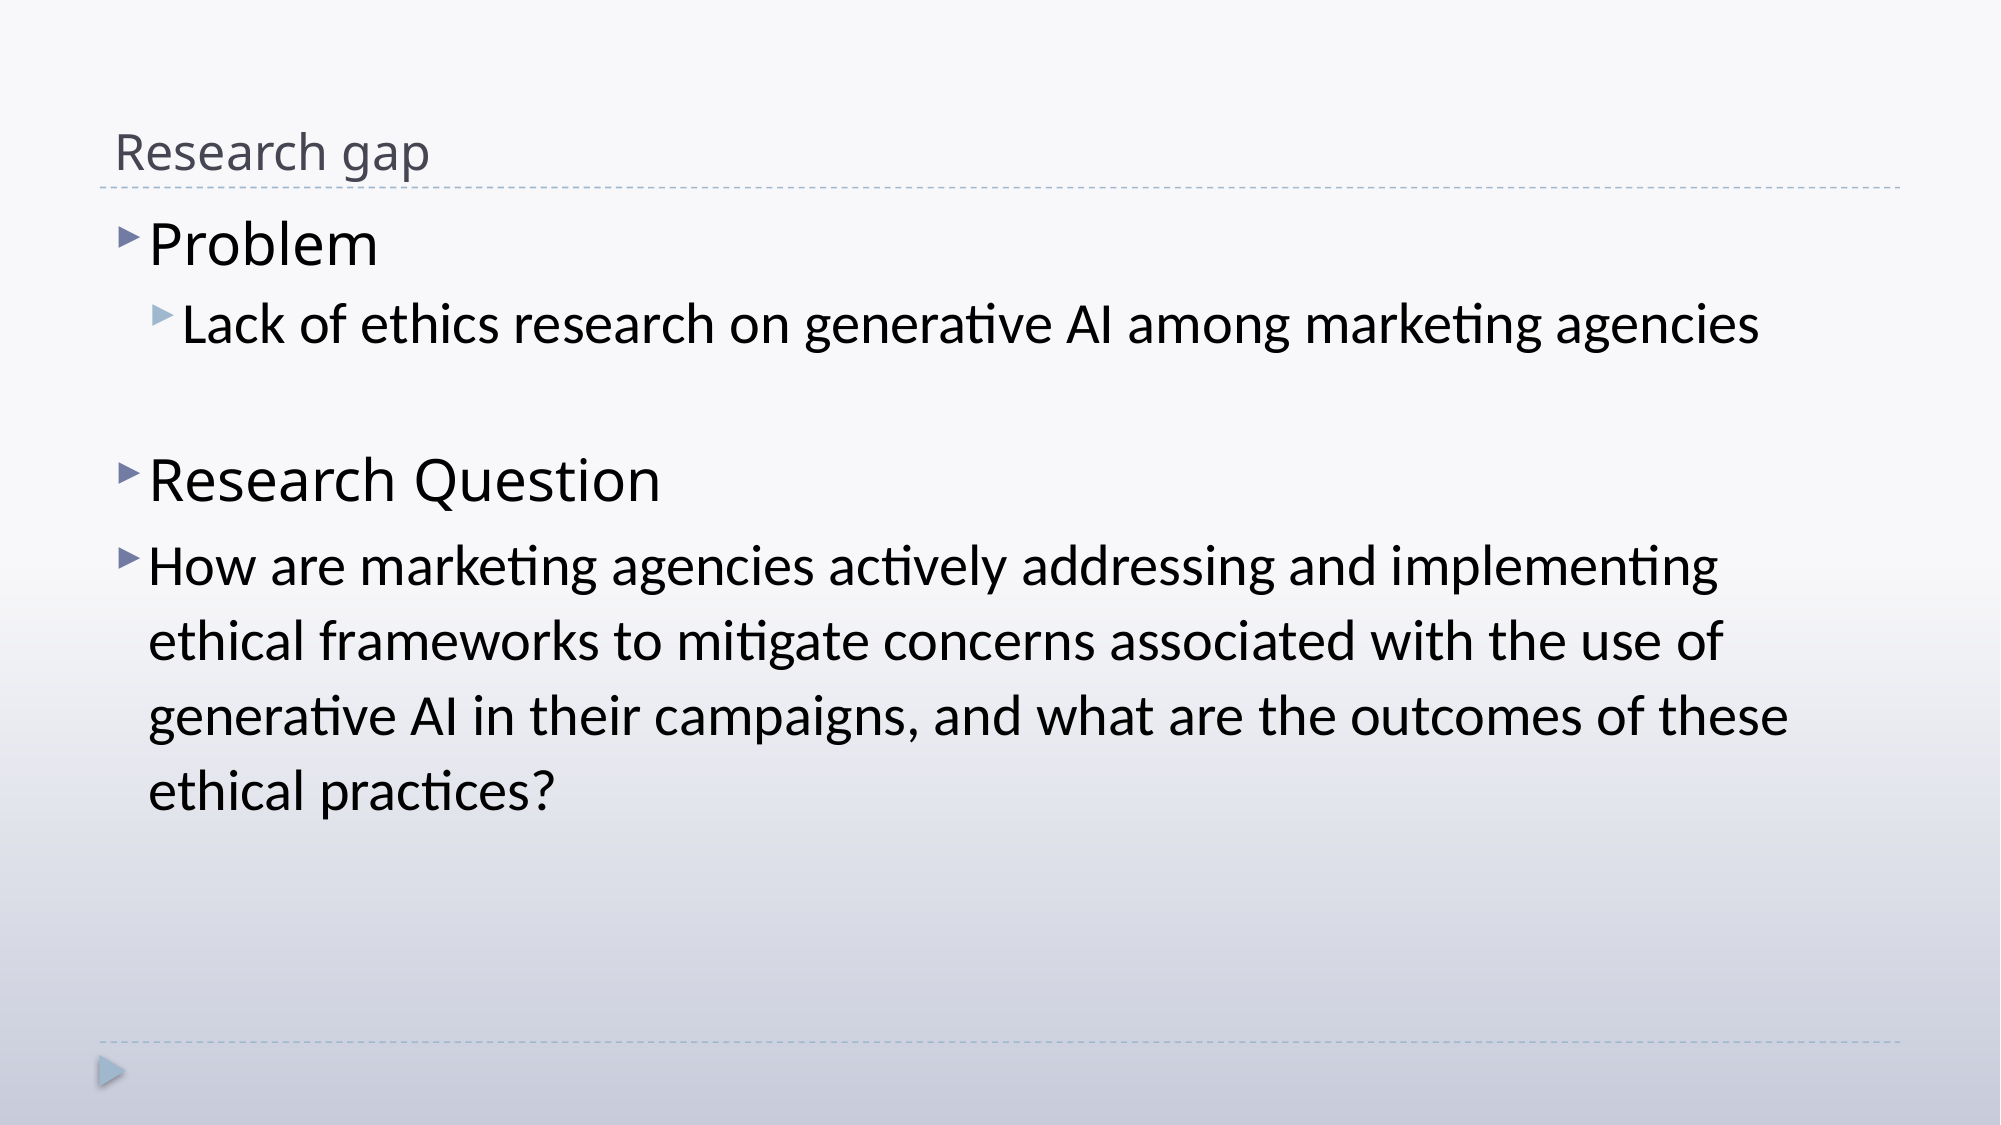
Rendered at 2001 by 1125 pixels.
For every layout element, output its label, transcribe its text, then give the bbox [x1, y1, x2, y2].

list Problem Lack of ethics research on generative AI among marketing agencies Research Question How are marketing agencies actively addressing and implementing ethical frameworks to mitigate concerns associated with the use of generative AI in their campaigns, and what are the outcomes of these ethical practices? [99, 200, 1900, 1010]
title Research gap [99, 24, 1900, 188]
